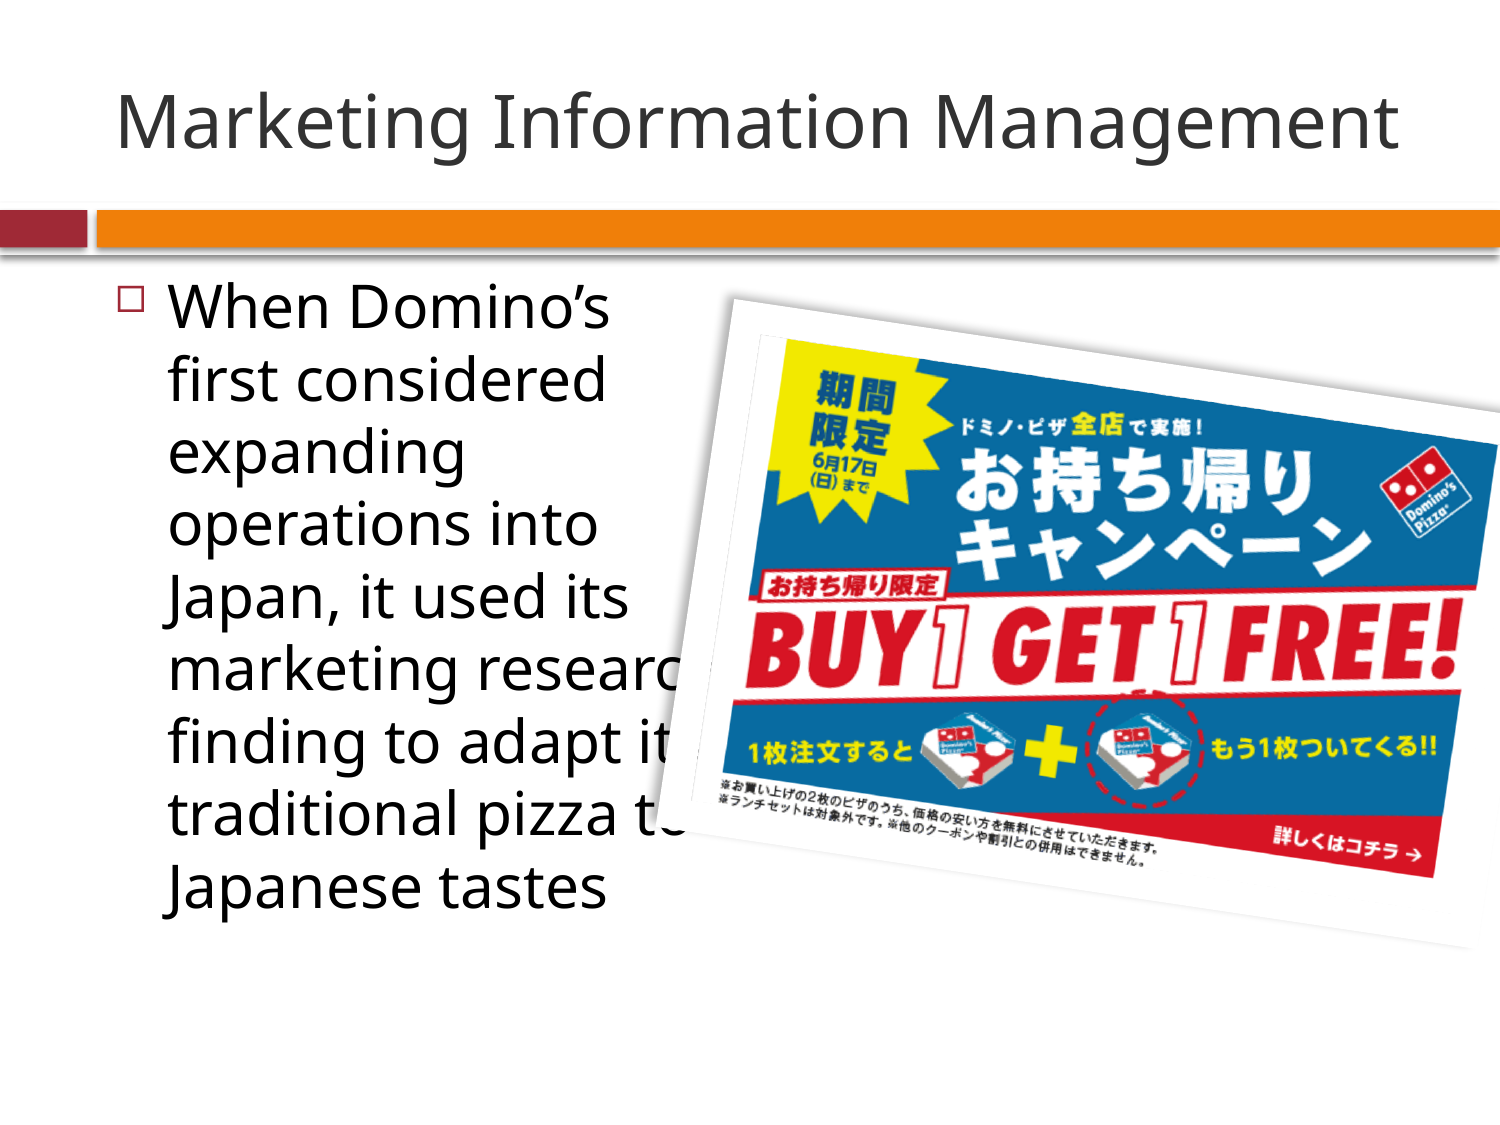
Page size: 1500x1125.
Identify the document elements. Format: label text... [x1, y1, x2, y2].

title Marketing Information Management [99, 37, 1438, 200]
list When Domino’s first considered expanding operations into Japan, it used its marketing research finding to adapt its traditional pizza to Japanese tastes [99, 260, 738, 1011]
picture [693, 336, 1500, 913]
